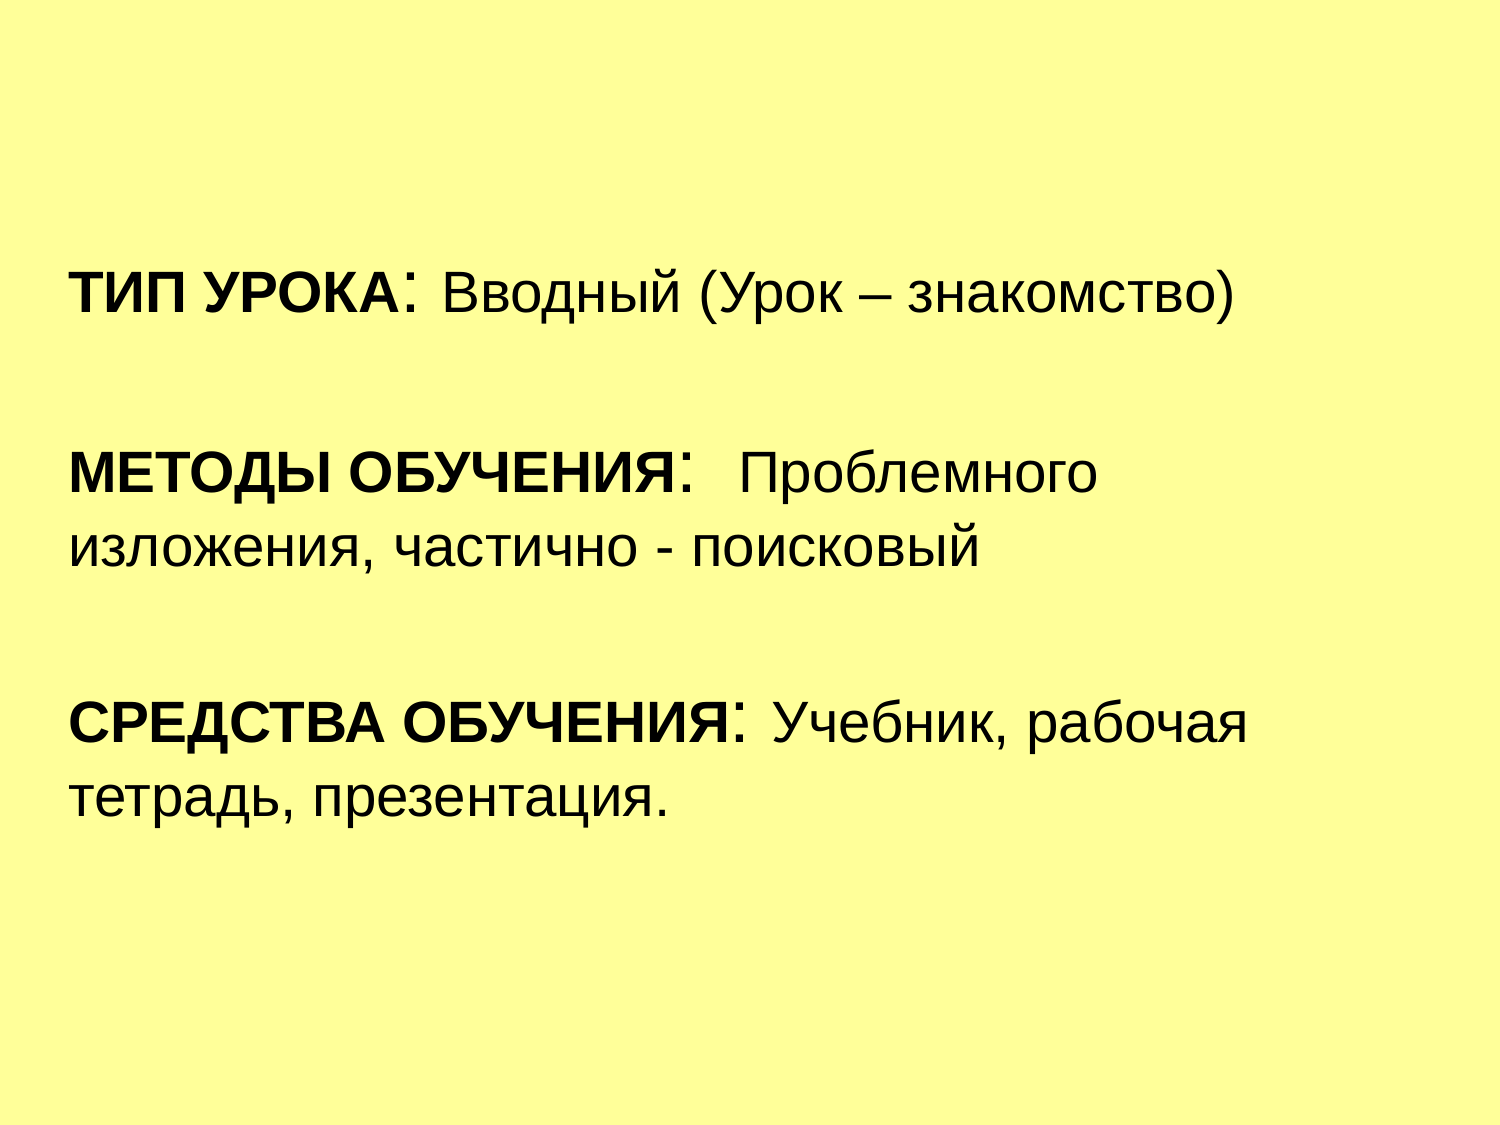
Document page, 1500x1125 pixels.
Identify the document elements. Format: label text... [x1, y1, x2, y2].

title ТИП УРОКА: Вводный (Урок – знакомство) МЕТОДЫ ОБУЧЕНИЯ: Проблемного изложения, частично - поисковый СРЕДСТВА ОБУЧЕНИЯ: Учебник, рабочая тетрадь, презентация. [53, 113, 1404, 953]
